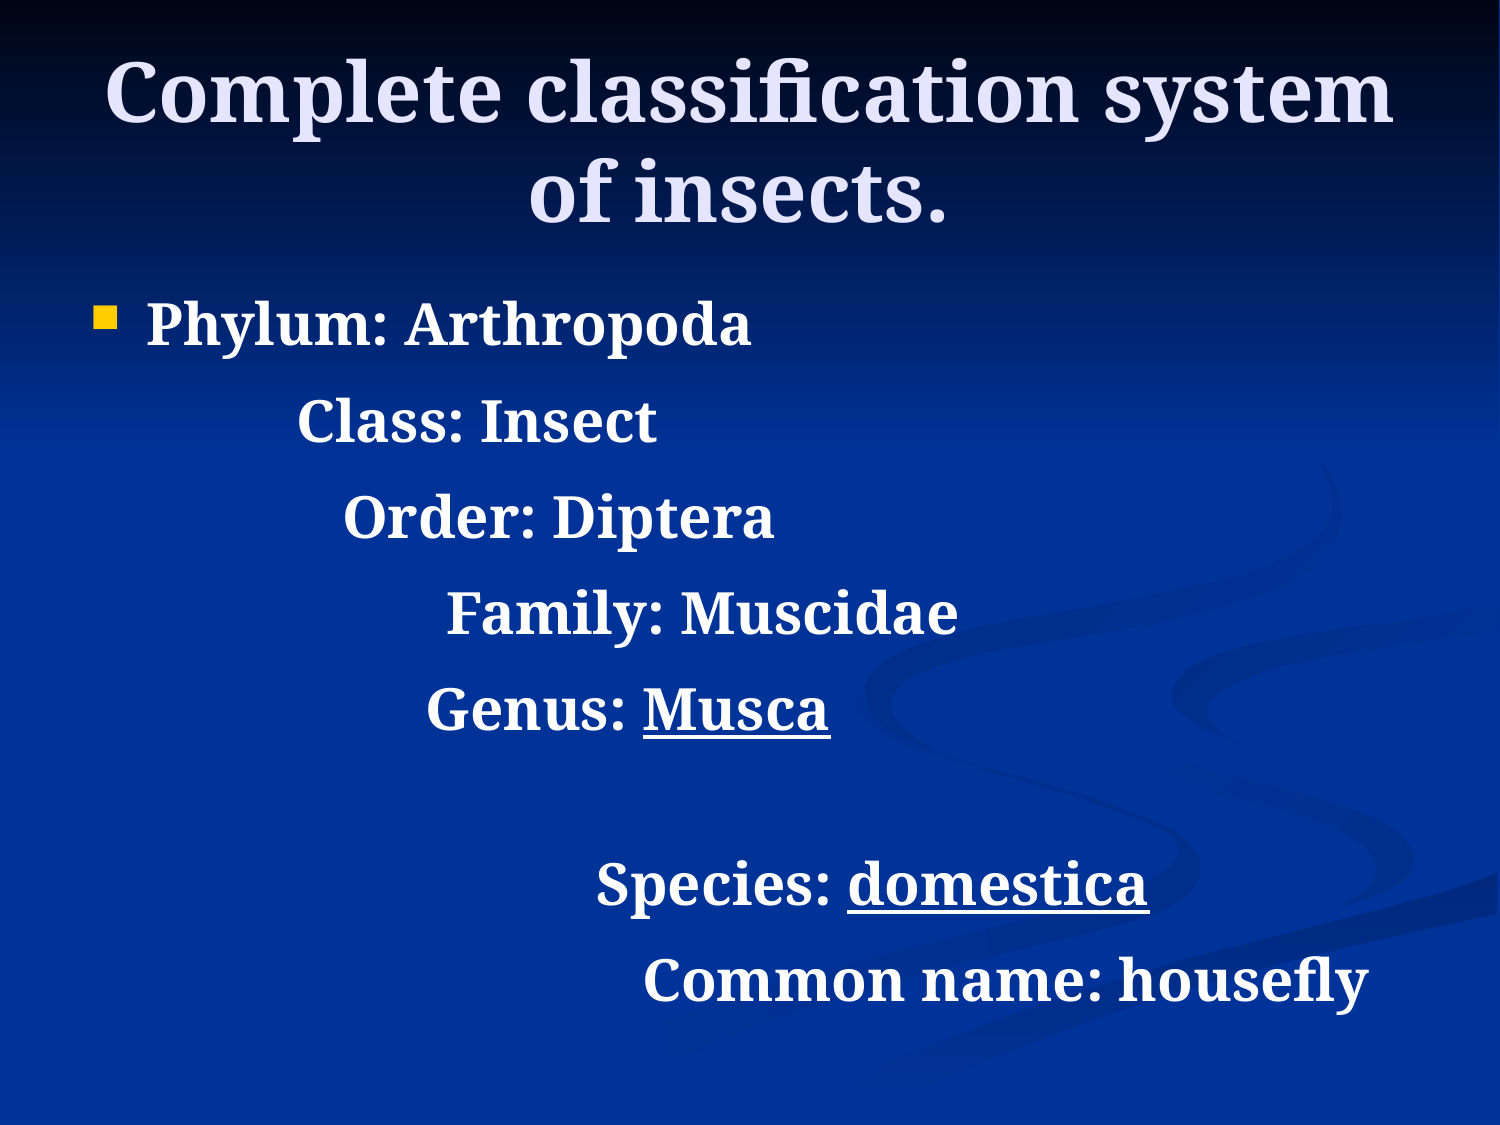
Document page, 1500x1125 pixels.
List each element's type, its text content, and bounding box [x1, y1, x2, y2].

title Complete classification system of insects. [75, 45, 1425, 233]
list Phylum: Arthropoda Class: Insect Order: Diptera Family: Muscidae Genus: Musca Species: domestica Common name: housefly [75, 262, 1425, 1005]
